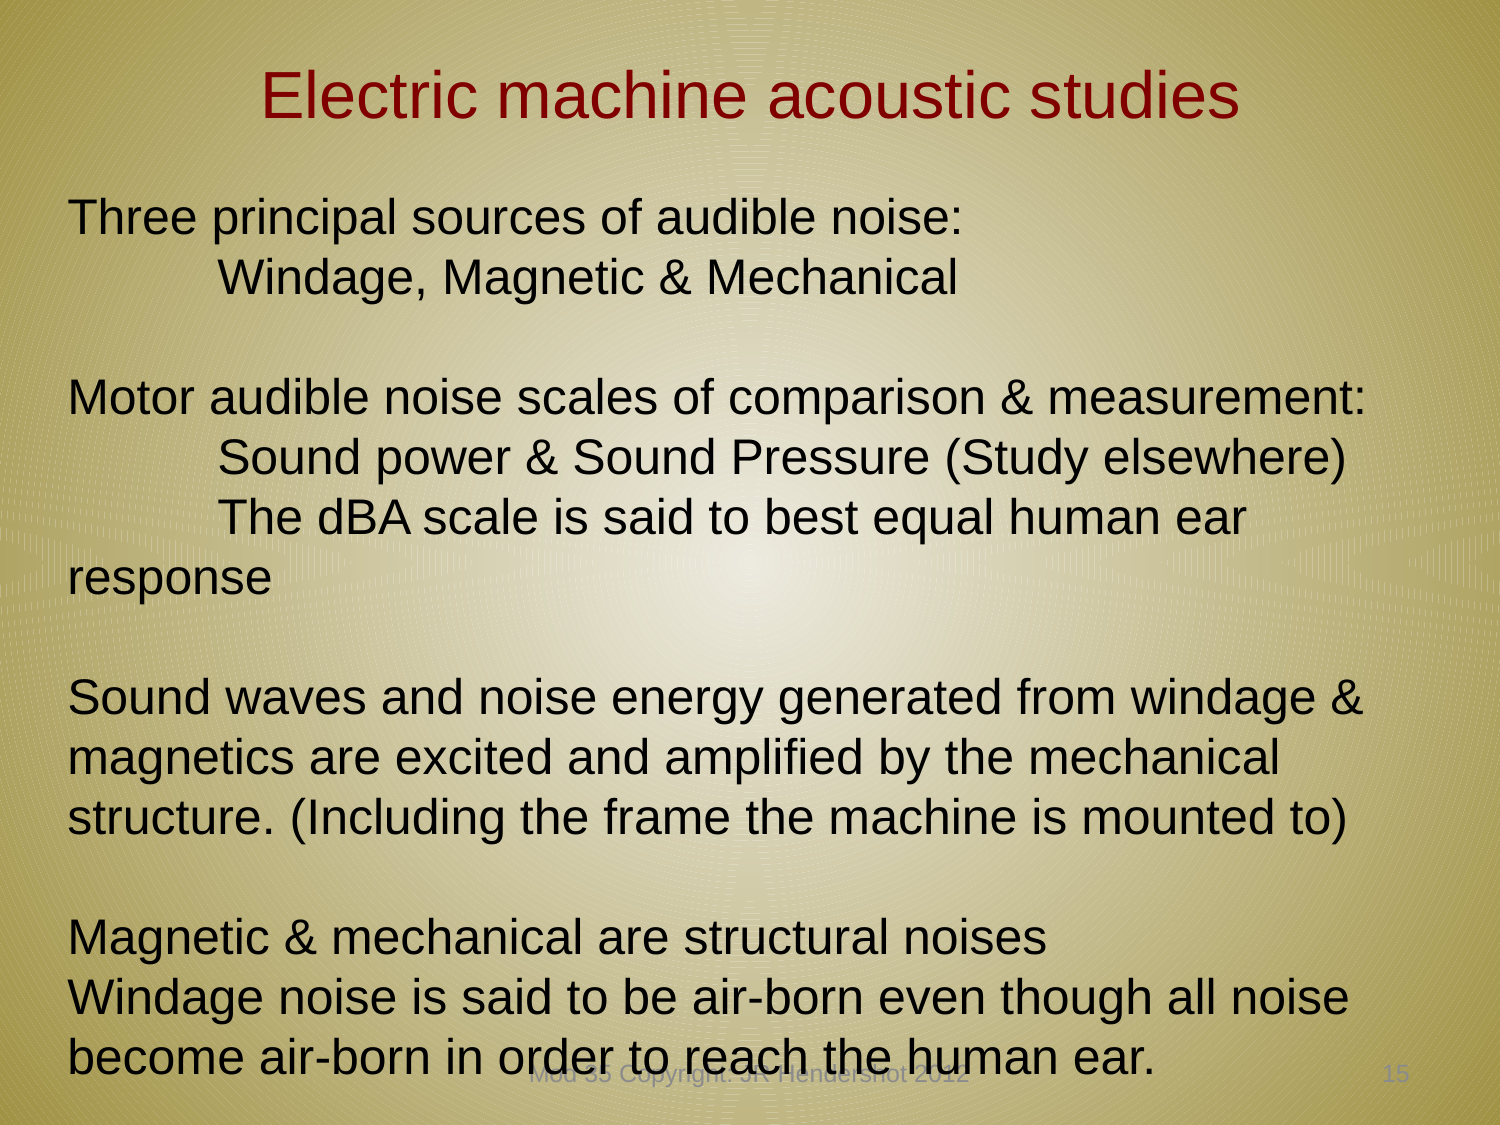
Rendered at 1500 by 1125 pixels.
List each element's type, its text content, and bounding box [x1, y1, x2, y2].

title Electric machine acoustic studies [38, 44, 1446, 148]
text_box Three principal sources of audible noise: Windage, Magnetic & Mechanical Motor audible noise scales of comparison & measurement: Sound power & Sound Pressure (Study elsewhere) The dBA scale is said to best equal human ear response Sound waves and noise energy generated from windage & magnetics are excited and amplified by the mechanical structure. (Including the frame the machine is mounted to) Magnetic & mechanical are structural noises Windage noise is said to be air-born even though all noise become air-born in order to reach the human ear. [52, 177, 1446, 1125]
